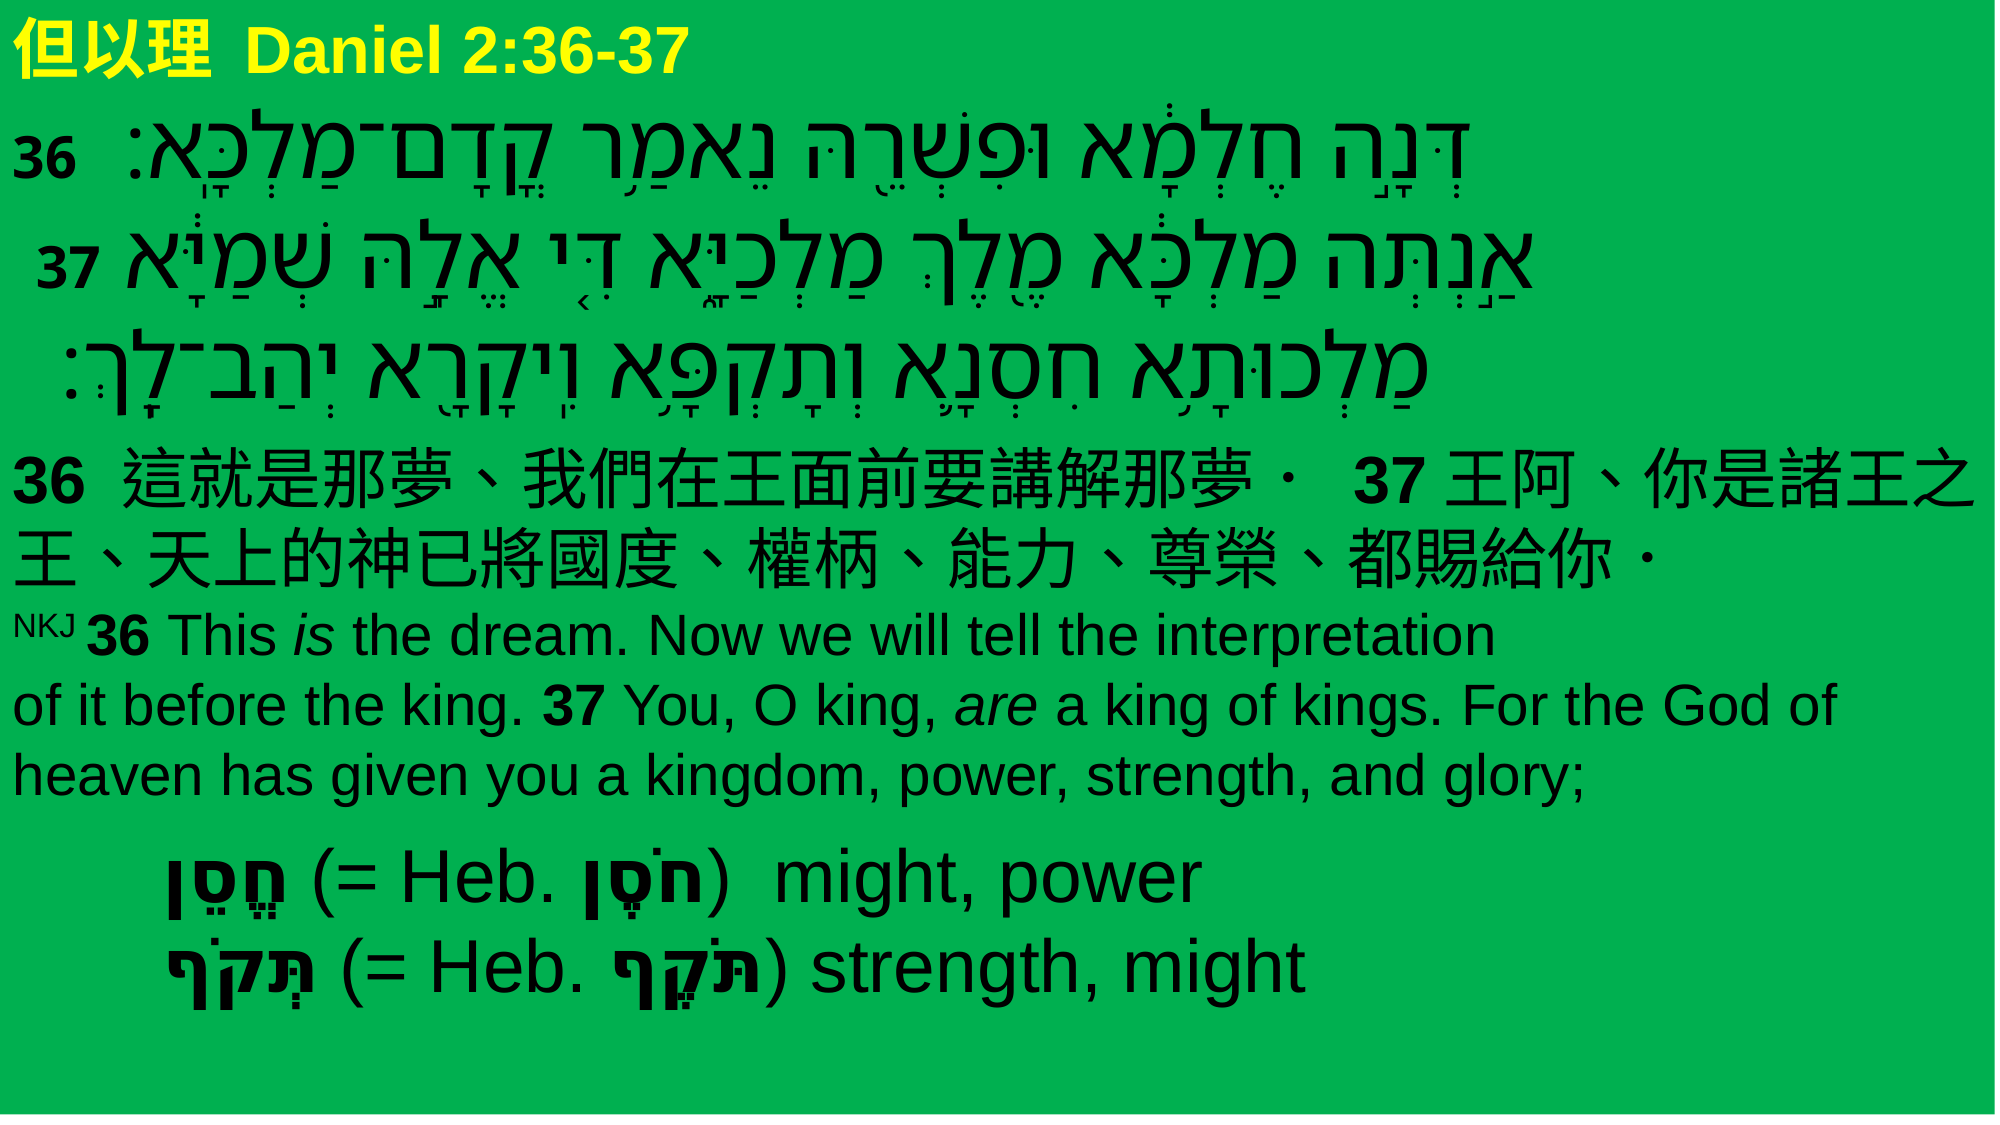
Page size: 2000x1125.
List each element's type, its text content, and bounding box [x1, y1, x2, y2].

text_box 但以理 Daniel 2:36-37 ‎דְּנָ֣ה חֶלְמָ֔א וּפִשְׁרֵ֖הּ נֵאמַ֥ר קֳדָם־מַלְכָּֽא׃ 36 אַ֣נְתְּה מַלְכָּ֔א מֶ֖לֶךְ מַלְכַיָּ֑א דִּ֚י אֱלָ֣הּ שְׁמַיָּ֔א 37 מַלְכוּתָ֥א חִסְנָ֛א וְתָקְפָּ֥א וִֽיקָרָ֖א יְהַב־לָֽךְ׃ 36 這就是那夢、我們在王面前要講解那夢． 37王阿、你是諸王之王、天上的神已將國度、權柄、能力、尊榮、都賜給你． NKJ 36 This is the dream. Now we will tell the interpretation of it before the king. 37 You, O king, are a king of kings. For the God of heaven has given you a kingdom, power, strength, and glory; חֱסֵן (= Heb. חֹסֶן) might, power תְּקֹף (= Heb. תֹּקֶף) strength, might [0, 0, 1995, 1115]
